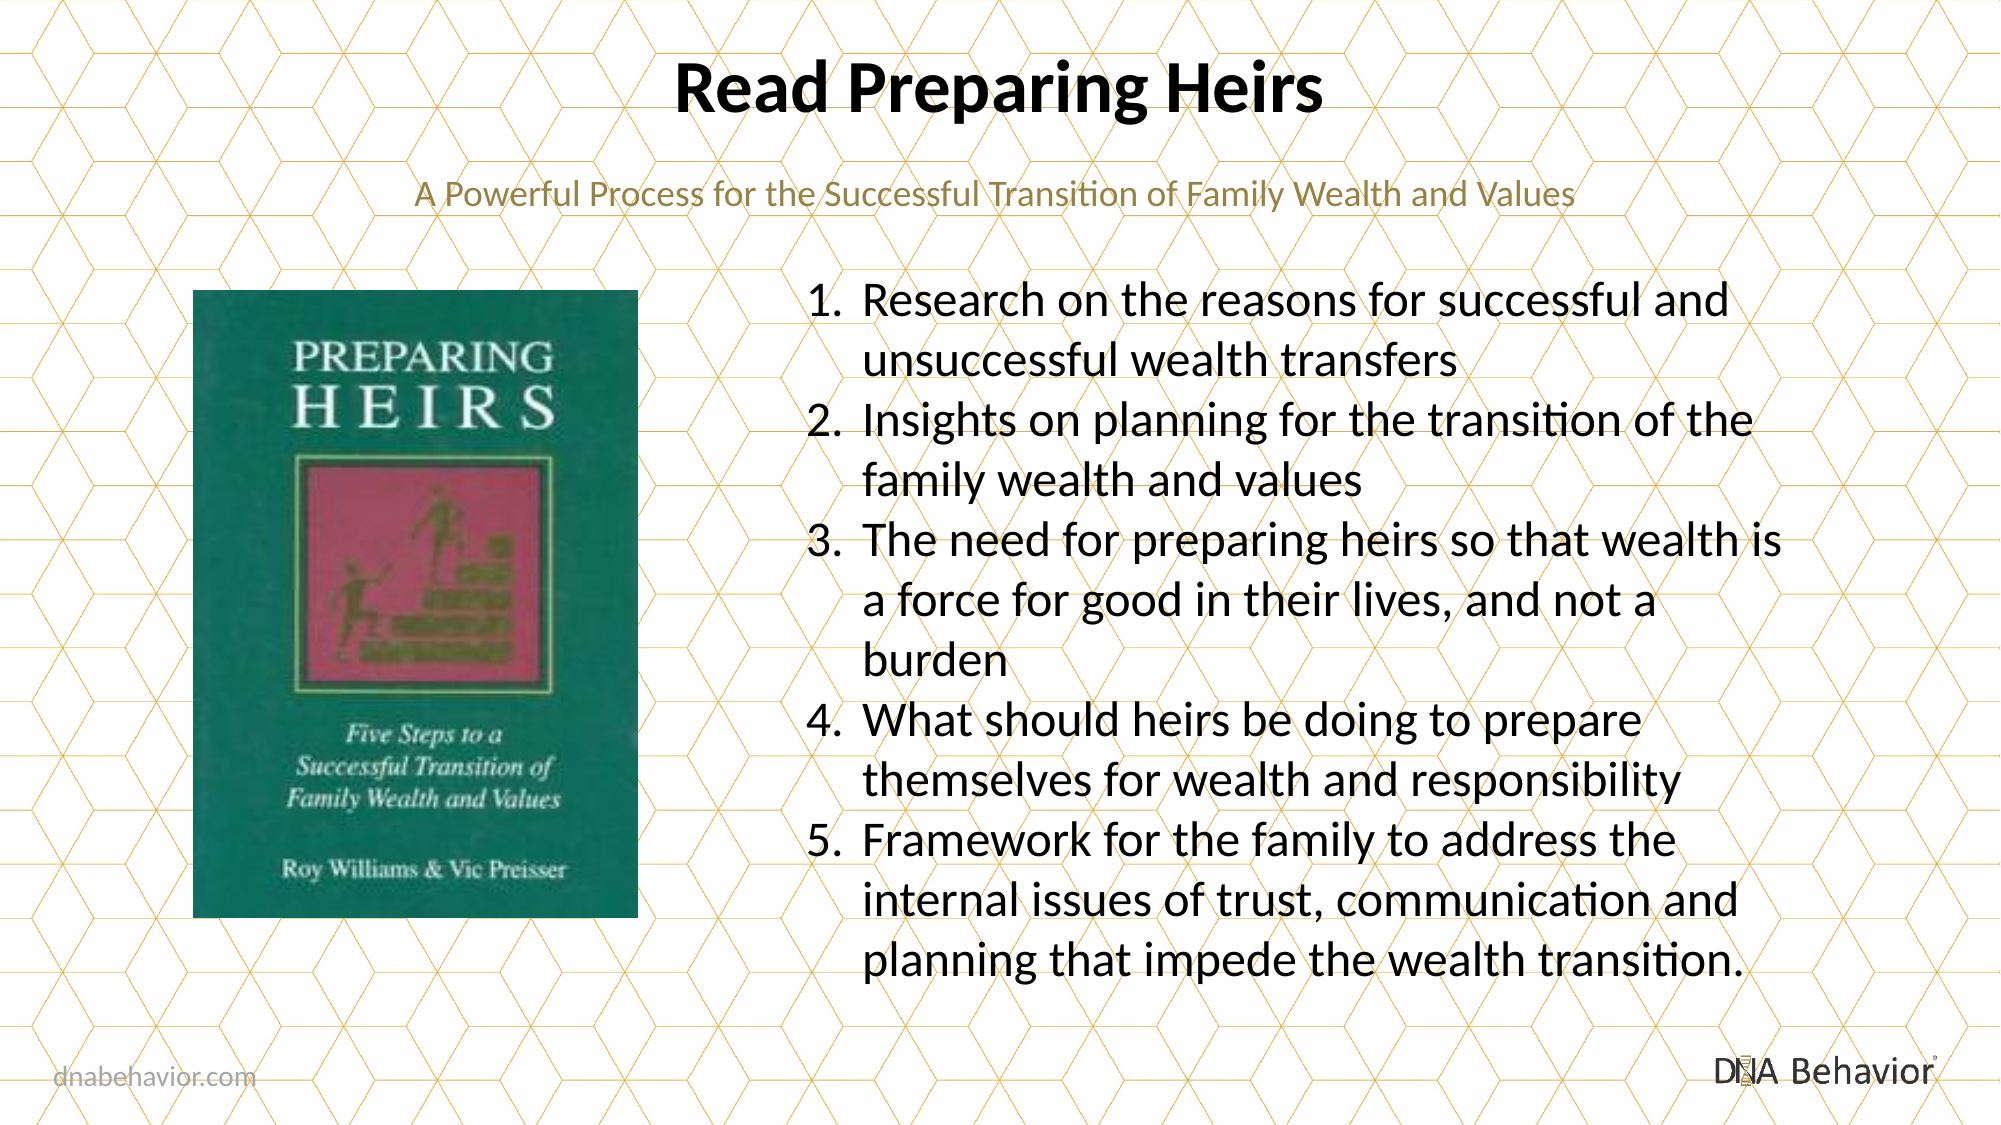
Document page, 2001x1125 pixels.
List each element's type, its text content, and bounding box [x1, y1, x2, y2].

picture [0, 0, 2001, 1125]
text_box Research on the reasons for successful and unsuccessful wealth transfers Insights on planning for the transition of the family wealth and values The need for preparing heirs so that wealth is a force for good in their lives, and not a burden What should heirs be doing to prepare themselves for wealth and responsibility Framework for the family to address the internal issues of trust, communication and planning that impede the wealth transition. [791, 258, 1827, 1039]
list Read Preparing Heirs [38, 40, 1962, 153]
list A Powerful Process for the Successful Transition of Family Wealth and Values [38, 166, 1962, 222]
